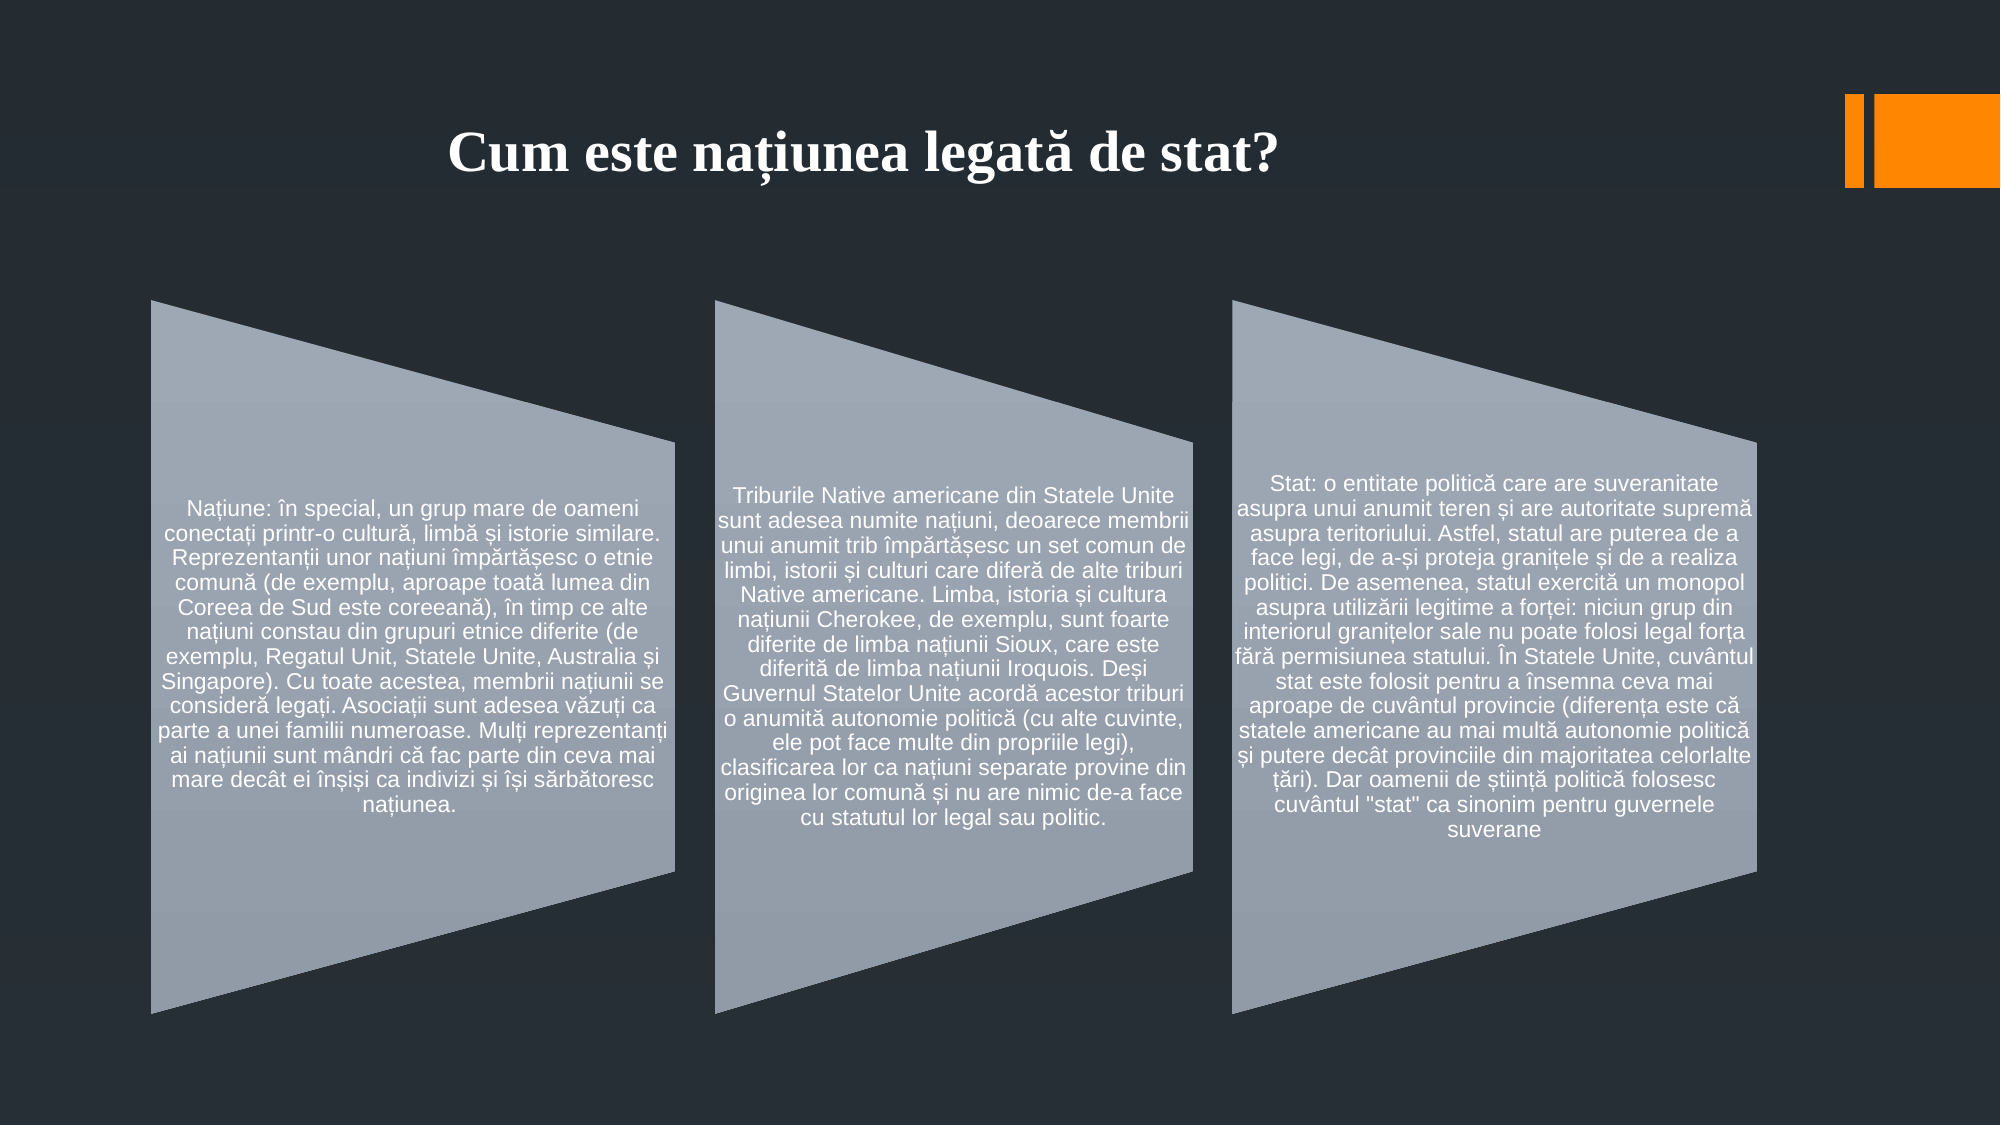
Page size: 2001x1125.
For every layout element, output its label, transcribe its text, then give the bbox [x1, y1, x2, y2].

text_box Cum este națiunea legată de stat? [240, 105, 1503, 191]
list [149, 299, 1759, 1015]
